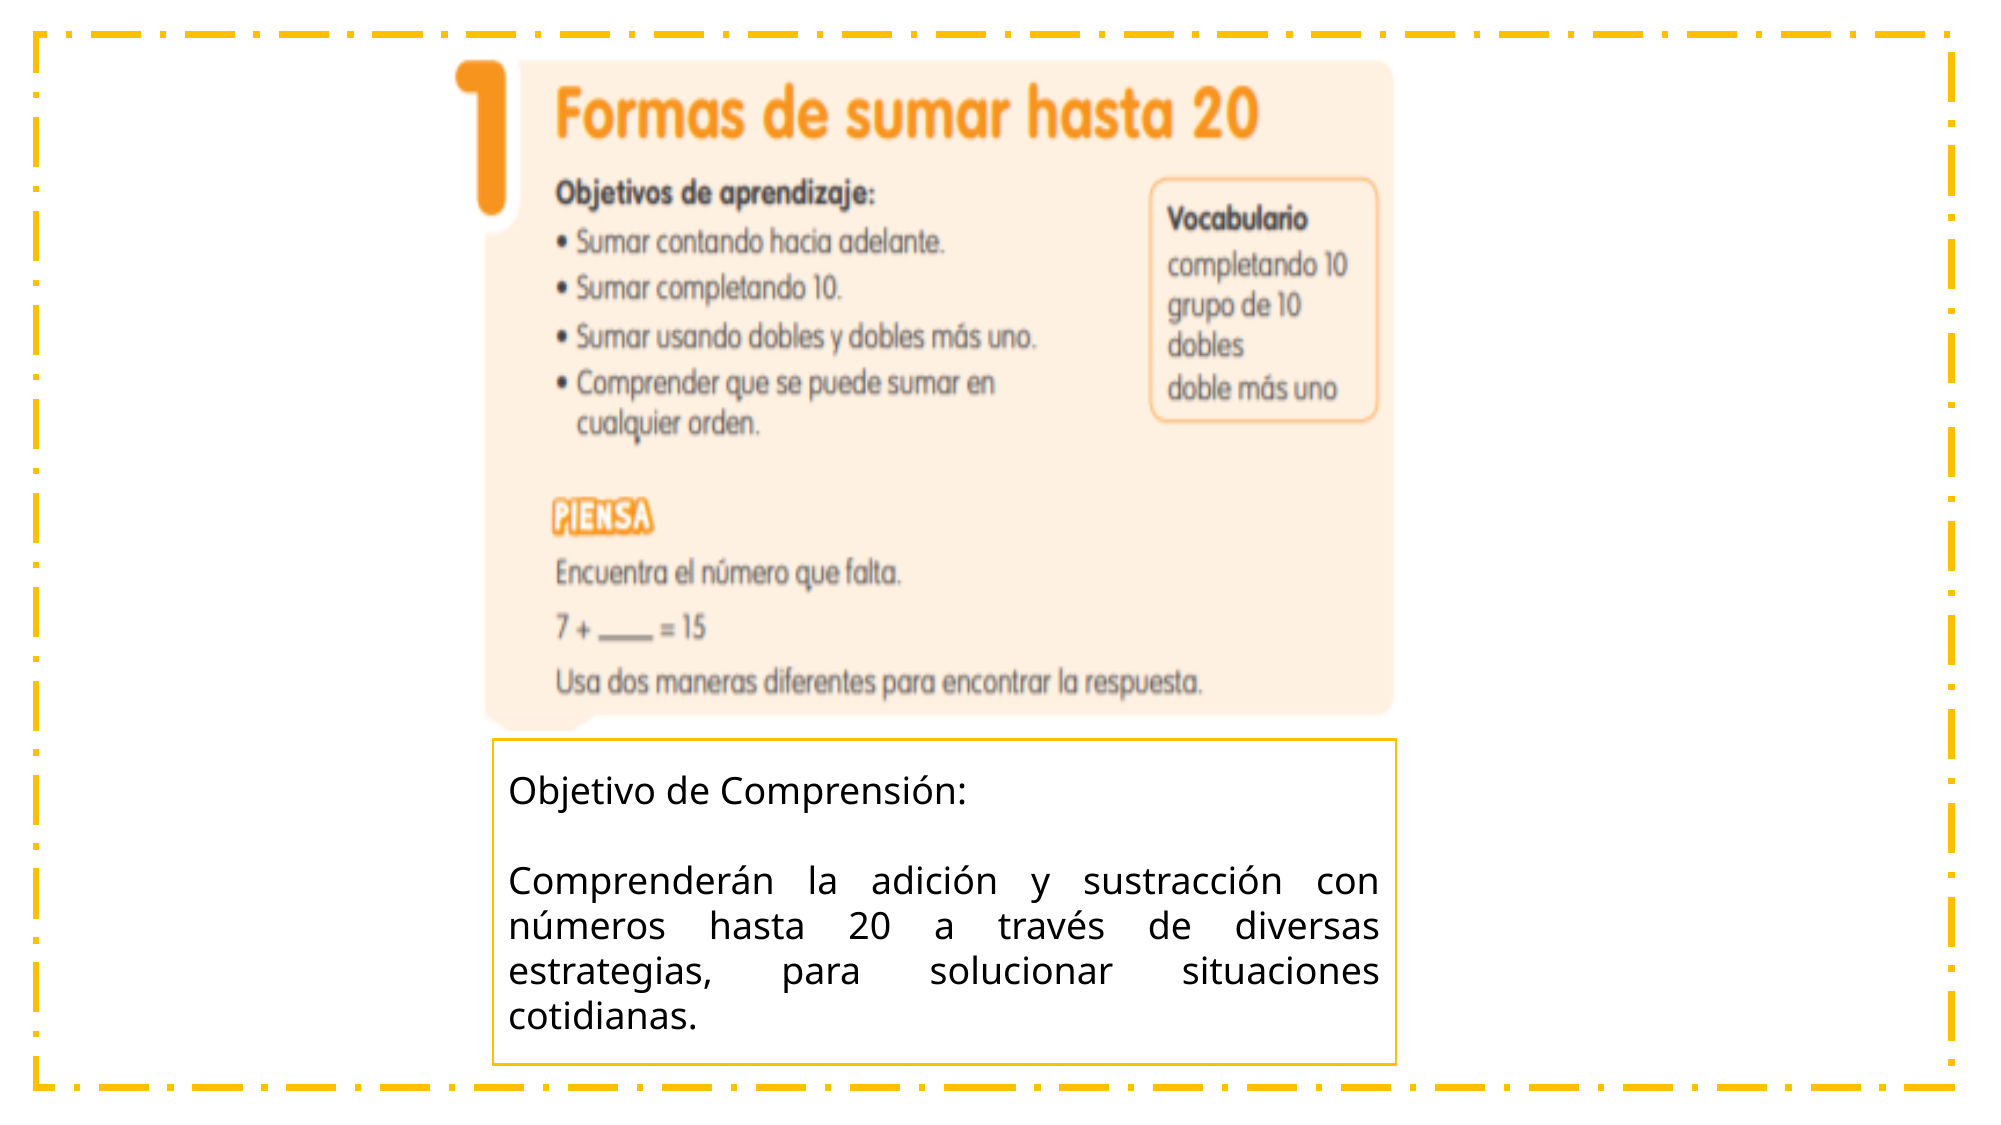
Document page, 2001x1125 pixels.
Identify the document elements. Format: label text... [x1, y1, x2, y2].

text_box [35, 33, 1953, 1088]
text_box Objetivo de Comprensión: Comprenderán la adición y sustracción con números hasta 20 a través de diversas estrategias, para solucionar situaciones cotidianas. [492, 738, 1397, 1066]
picture [435, 51, 1494, 731]
